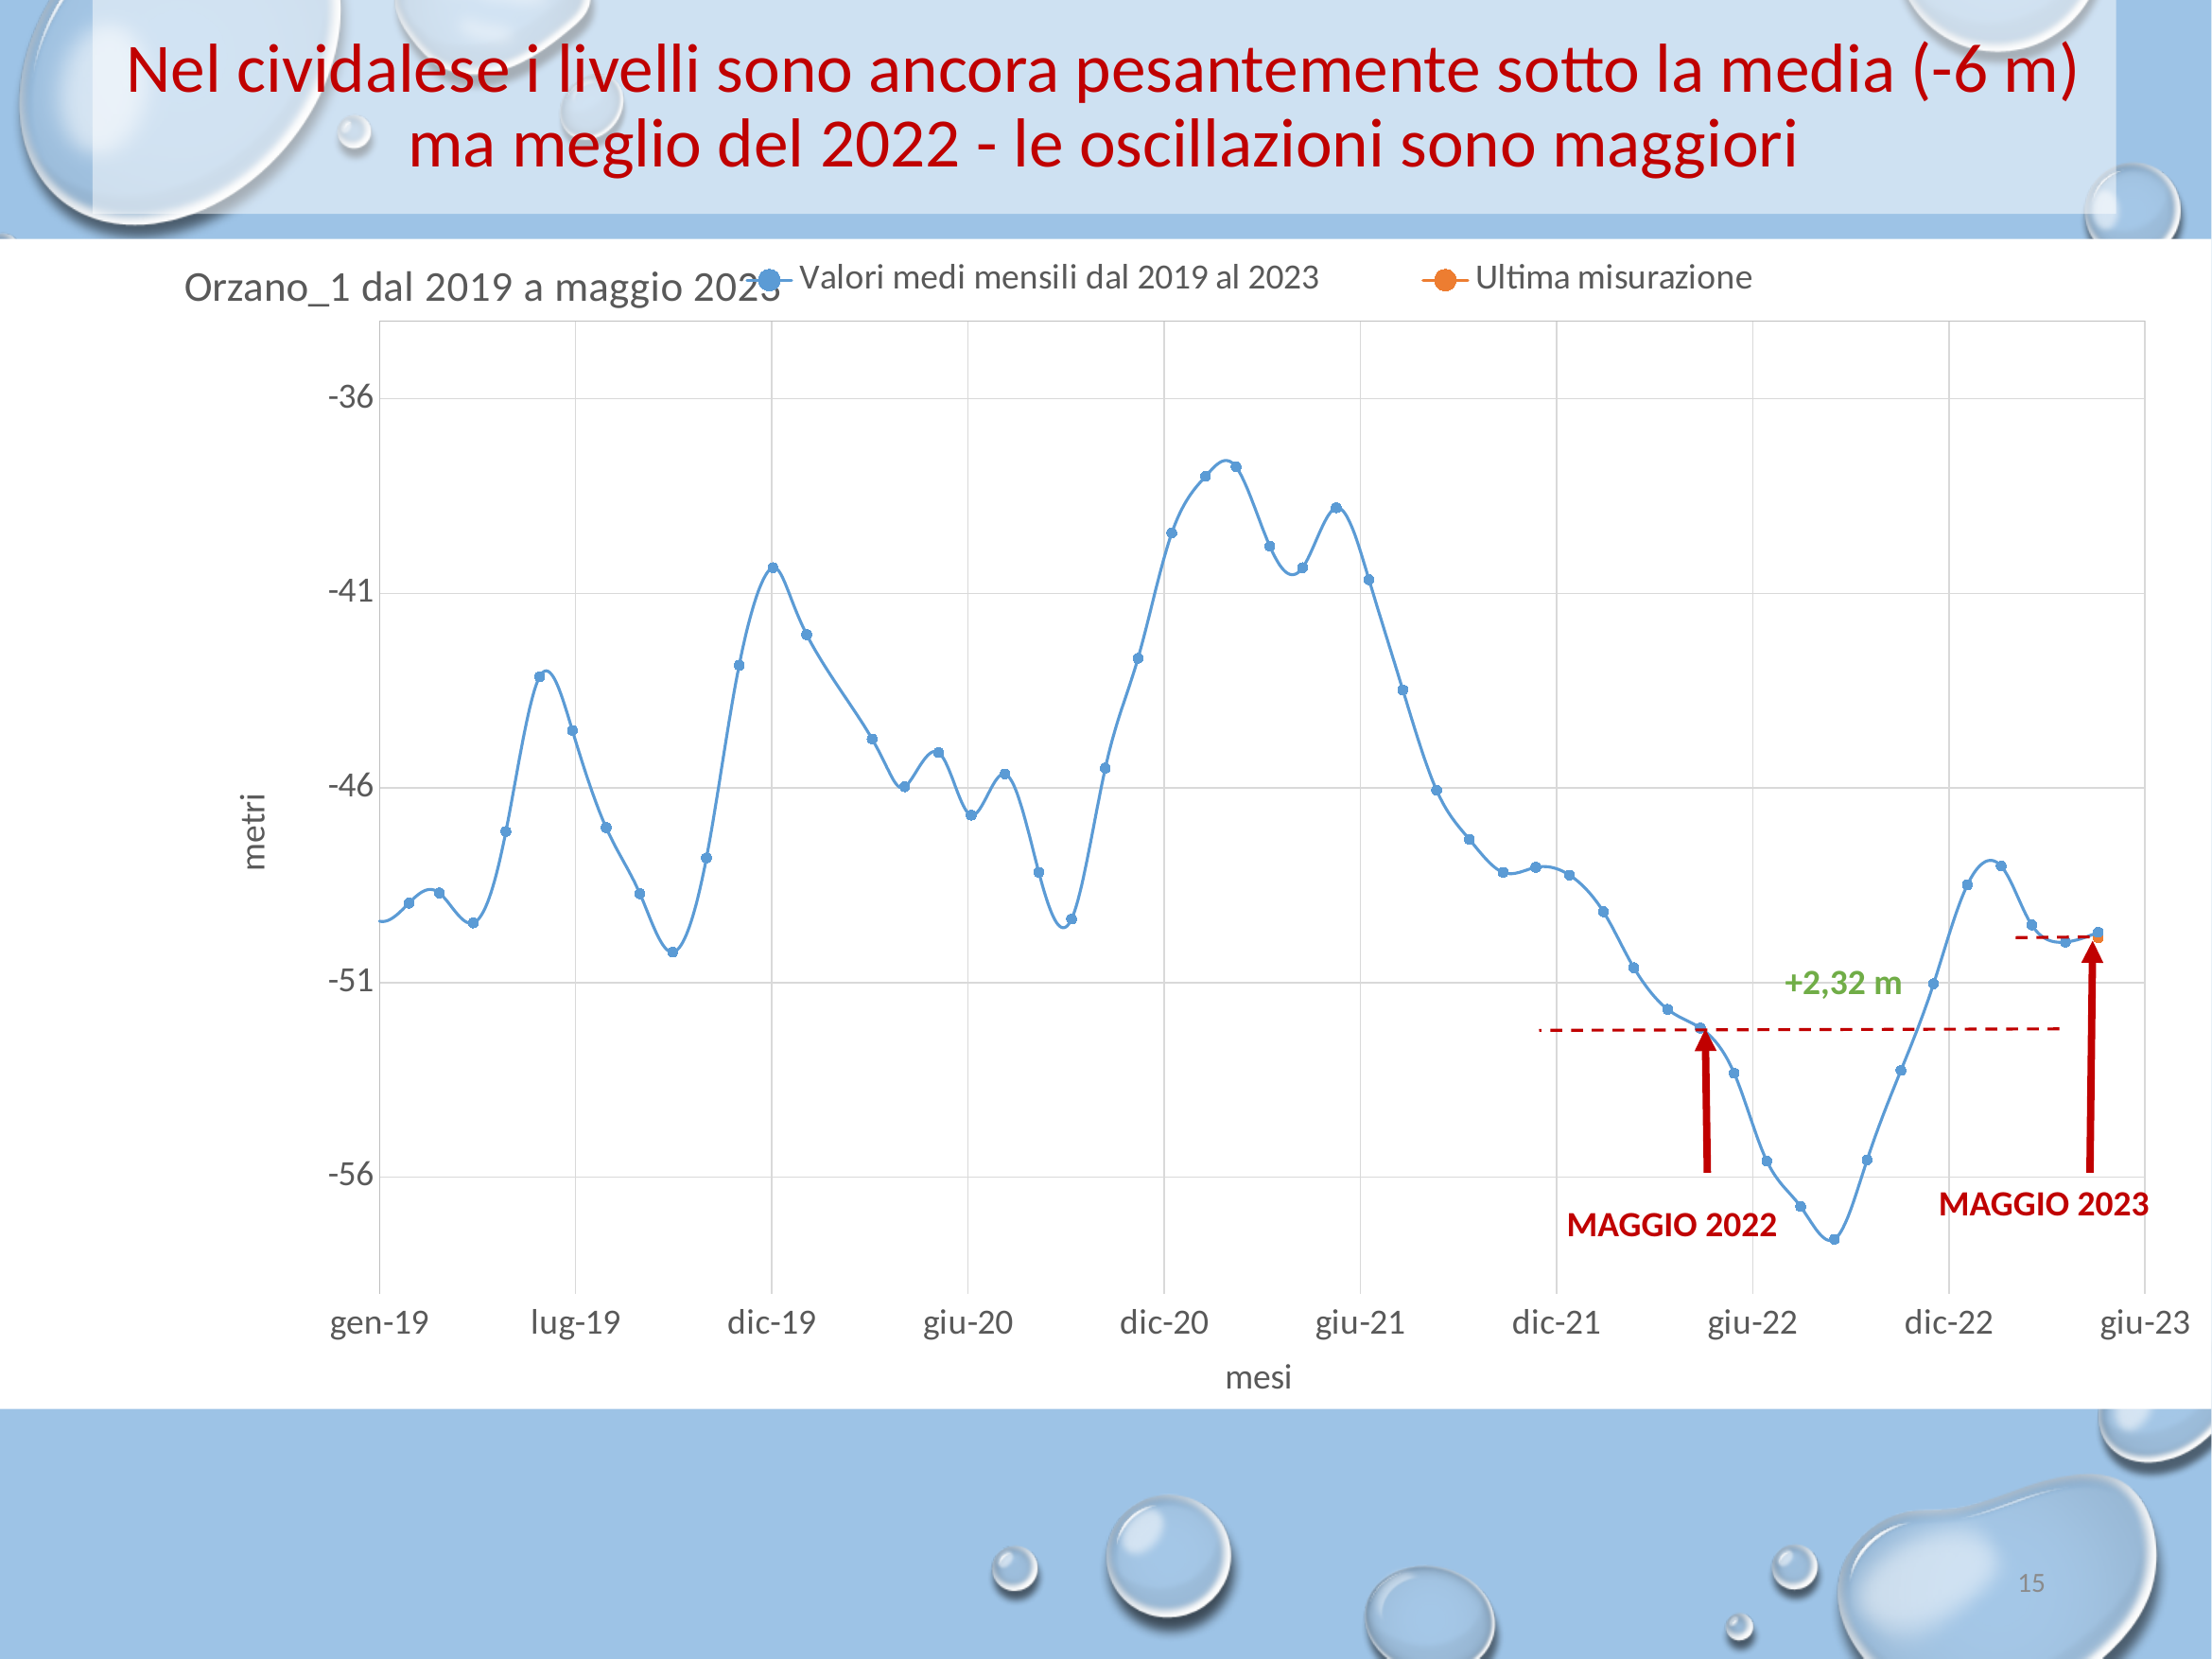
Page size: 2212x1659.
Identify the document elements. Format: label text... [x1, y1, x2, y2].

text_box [2089, 940, 2093, 1173]
picture [0, 1409, 2212, 1659]
title Nel cividalese i livelli sono ancora pesantemente sotto la media (-6 m) ma meglio del 2022 - le oscillazioni sono maggiori [92, 0, 2116, 215]
slide_number 15 [1561, 1537, 2060, 1626]
picture [0, 0, 2212, 238]
chart [0, 238, 2212, 1409]
